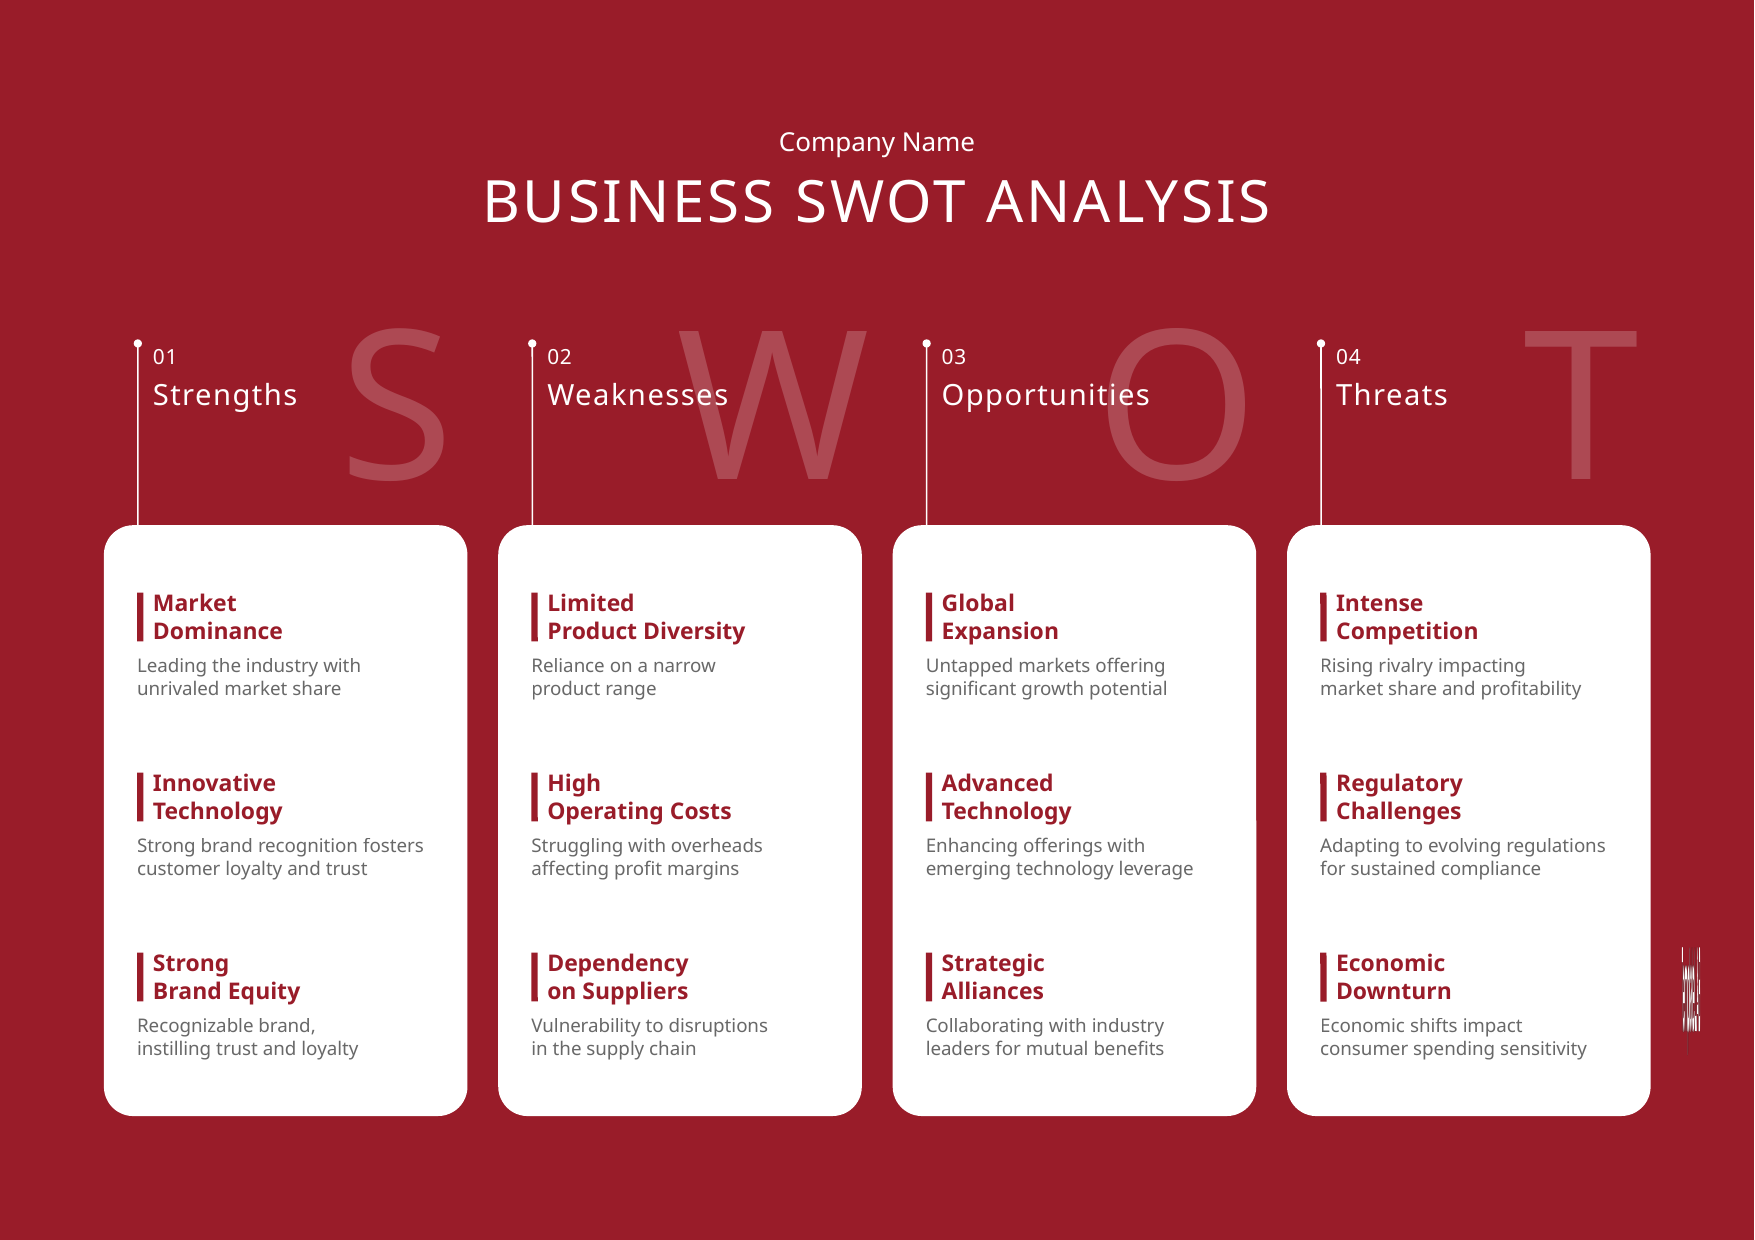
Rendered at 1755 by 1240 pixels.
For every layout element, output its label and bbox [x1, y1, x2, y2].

text_box [103, 120, 1706, 1117]
